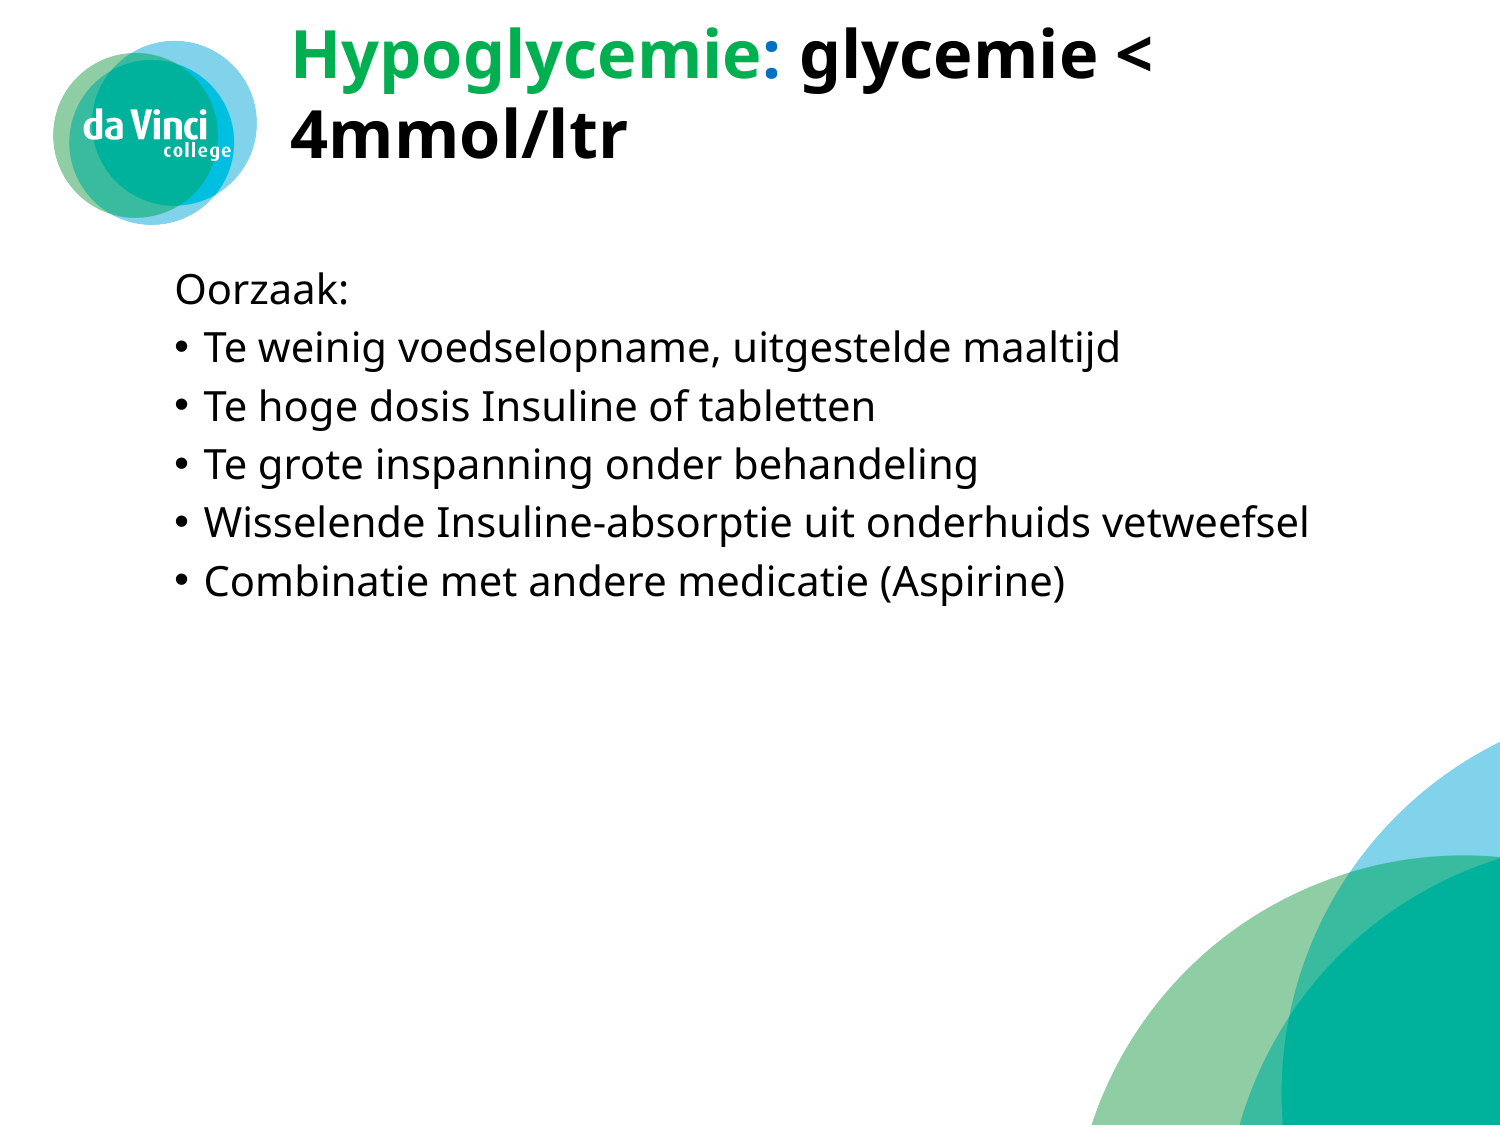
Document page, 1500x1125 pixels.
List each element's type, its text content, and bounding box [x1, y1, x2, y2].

picture [0, 0, 1500, 1125]
list Oorzaak: Te weinig voedselopname, uitgestelde maaltijd Te hoge dosis Insuline of tabletten Te grote inspanning onder behandeling Wisselende Insuline-absorptie uit onderhuids vetweefsel Combinatie met andere medicatie (Aspirine) [159, 255, 1425, 1005]
title Hypoglycemie: glycemie < 4mmol/ltr [275, 37, 1424, 180]
